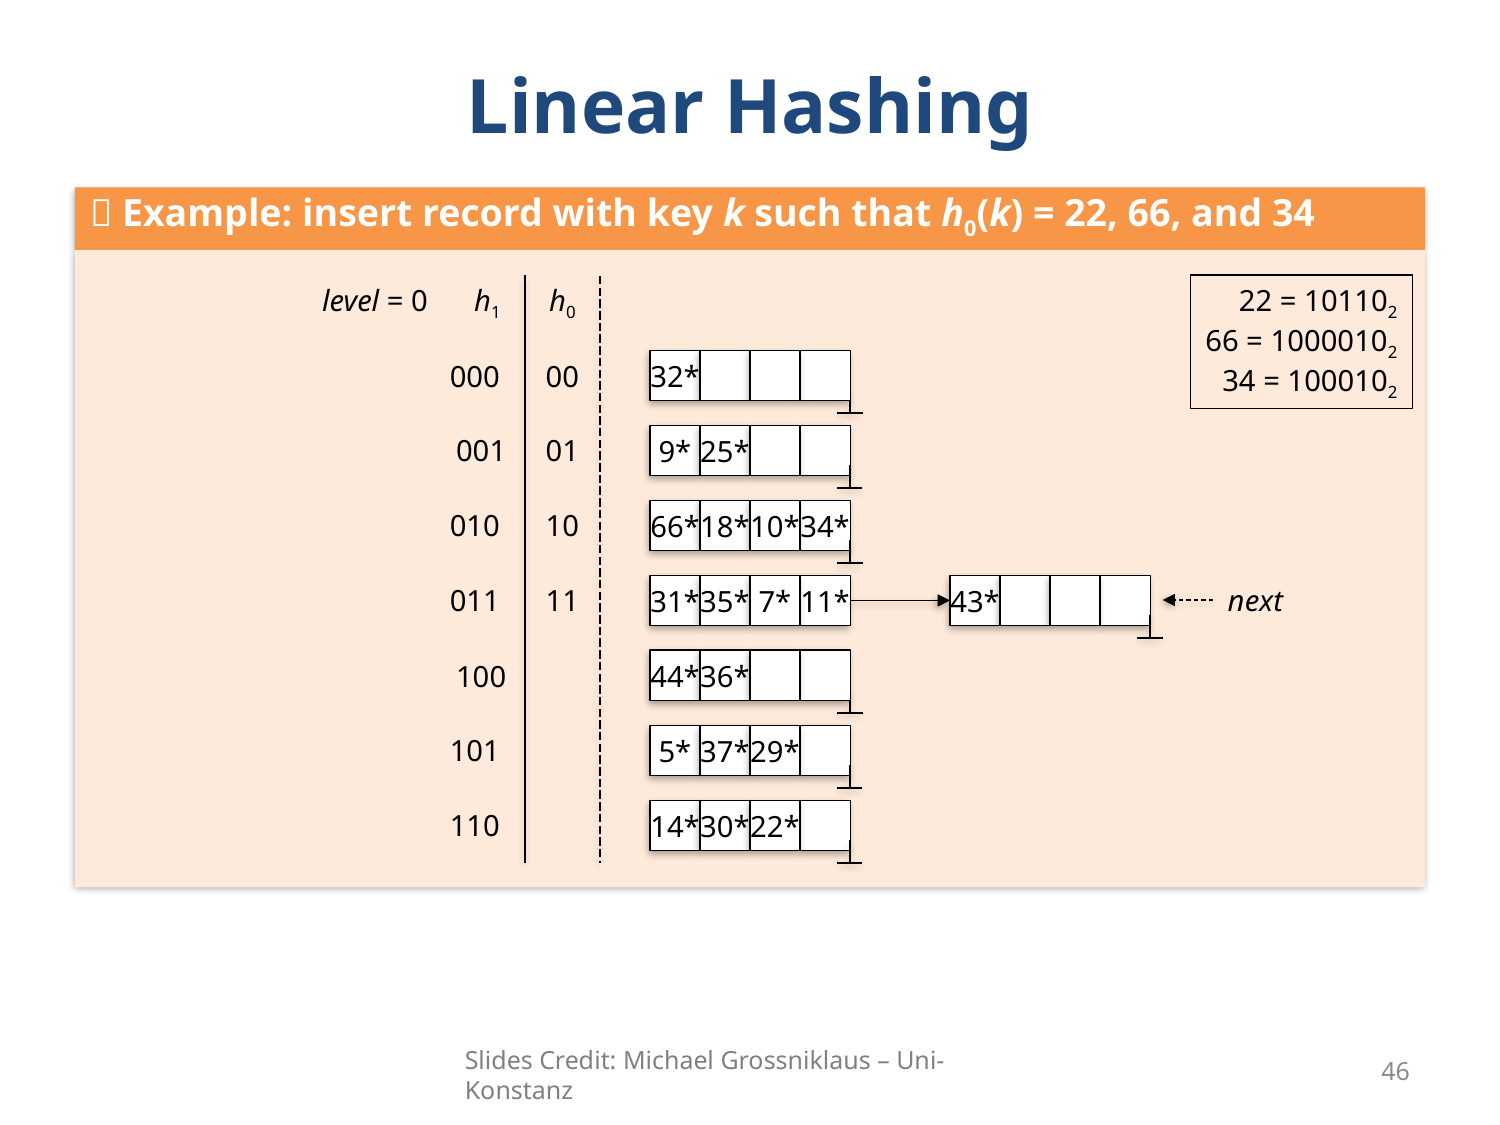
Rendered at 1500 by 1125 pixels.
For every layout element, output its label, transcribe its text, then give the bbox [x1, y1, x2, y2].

text_box 22* [749, 800, 801, 851]
text_box [999, 575, 1047, 626]
text_box 011 [425, 574, 519, 625]
slide_number 46 [1074, 1042, 1425, 1103]
title Linear Hashing [75, 45, 1425, 163]
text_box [837, 539, 863, 564]
text_box 30* [699, 800, 747, 851]
text_box h0 [526, 275, 599, 330]
text_box 110 [425, 799, 520, 850]
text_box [837, 764, 863, 789]
text_box 10 [530, 499, 594, 550]
text_box Slides Credit: Michael Grossniklaus – Uni-Konstanz [449, 1037, 1063, 1113]
text_box 34* [801, 500, 851, 551]
text_box [801, 649, 851, 701]
text_box level = 0 [299, 274, 450, 325]
text_box 32* [649, 350, 697, 401]
text_box  Example: insert record with key k such that h0(k) = 22, 66, and 34 [74, 187, 1426, 249]
text_box 44* [649, 649, 698, 701]
text_box 22 = 101102 66 = 10000102 34 = 1000102 [1190, 275, 1413, 409]
text_box 14* [649, 800, 697, 851]
text_box h1 [449, 275, 524, 330]
text_box 11* [801, 575, 851, 626]
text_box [837, 464, 863, 489]
text_box 7* [749, 575, 801, 626]
text_box [801, 425, 851, 476]
text_box 5* [649, 725, 697, 776]
text_box [749, 649, 801, 701]
text_box 010 [425, 499, 519, 550]
text_box 43* [949, 575, 997, 626]
text_box 35* [699, 575, 747, 626]
text_box [801, 800, 851, 851]
text_box 001 [437, 424, 519, 475]
text_box 36* [699, 649, 748, 701]
text_box 101 [425, 724, 520, 775]
text_box 01 [530, 424, 594, 475]
text_box 37* [699, 725, 747, 776]
text_box 11 [530, 574, 594, 625]
text_box [749, 350, 801, 401]
text_box 66* [649, 500, 697, 551]
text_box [837, 689, 863, 714]
text_box [699, 350, 747, 401]
text_box 000 [425, 350, 519, 401]
text_box [1101, 575, 1151, 626]
text_box [74, 249, 1426, 888]
text_box 100 [437, 650, 520, 701]
text_box [749, 425, 801, 476]
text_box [837, 389, 863, 414]
text_box 29* [749, 725, 801, 776]
text_box next [1212, 574, 1300, 625]
text_box 31* [649, 575, 697, 626]
text_box [801, 725, 851, 776]
text_box 00 [530, 350, 594, 401]
text_box 10* [749, 500, 801, 551]
text_box 9* [649, 425, 697, 476]
text_box [801, 350, 851, 401]
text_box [837, 839, 863, 864]
text_box [1049, 575, 1101, 626]
text_box 25* [699, 425, 747, 476]
text_box 18* [699, 500, 747, 551]
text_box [1137, 614, 1163, 639]
